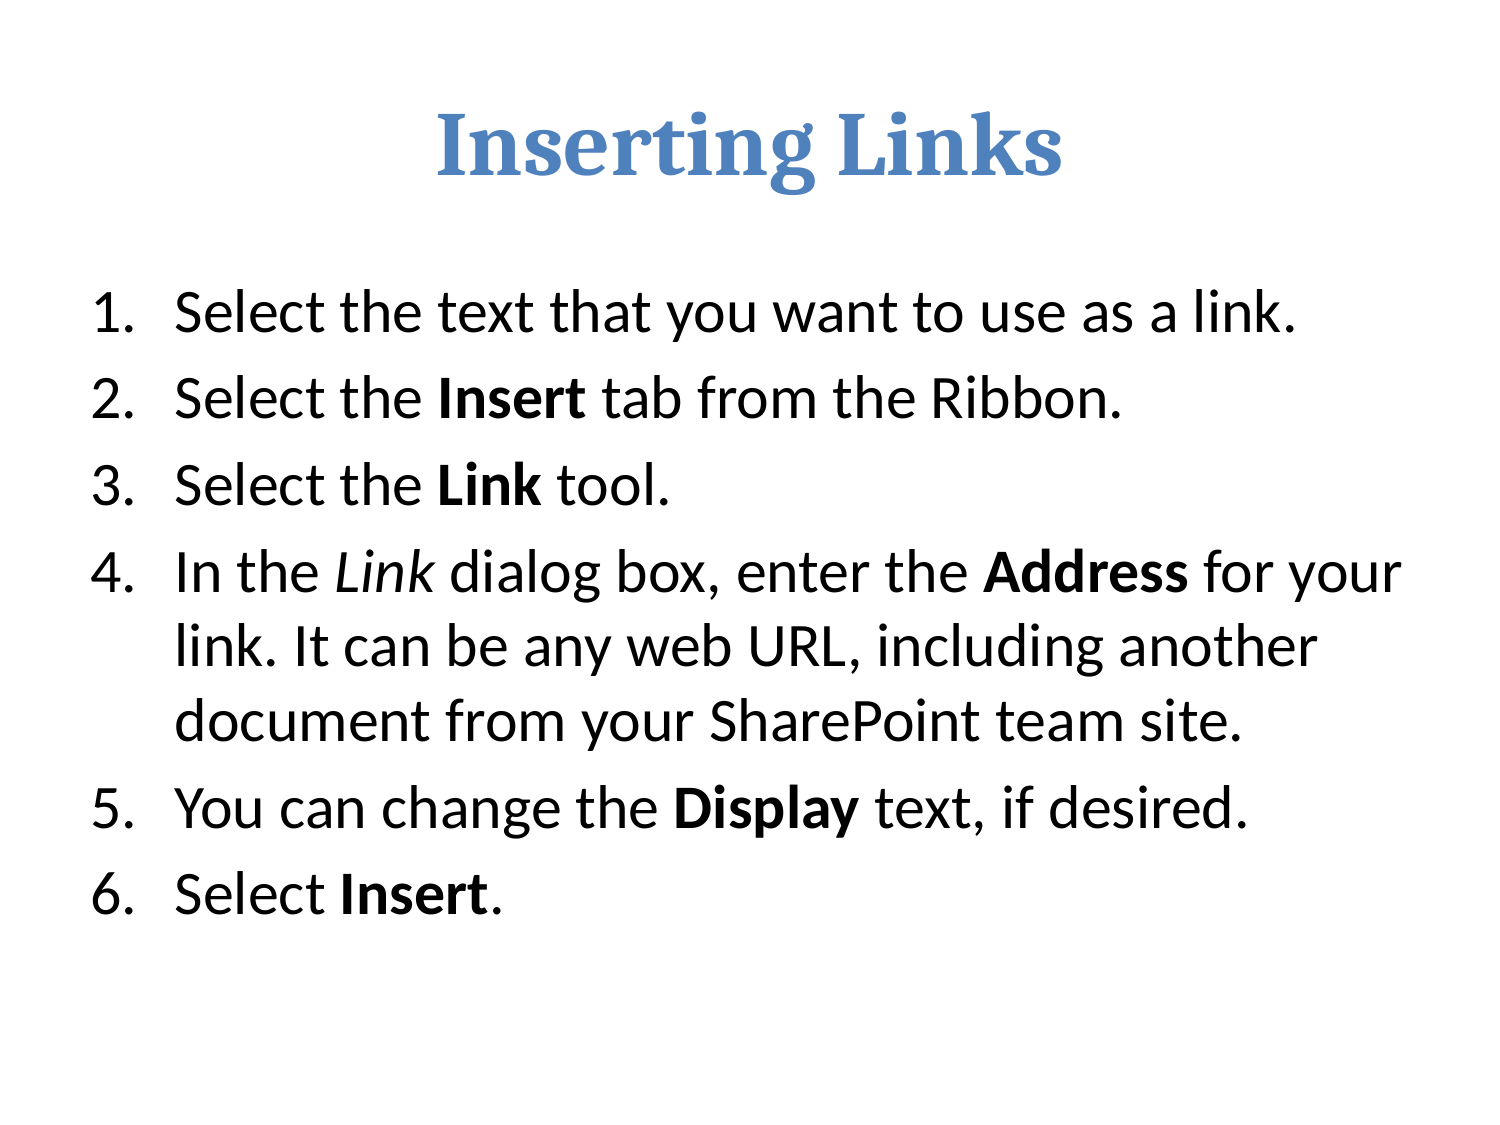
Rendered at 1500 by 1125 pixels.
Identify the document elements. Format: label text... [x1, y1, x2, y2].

title Inserting Links [75, 45, 1425, 233]
list Select the text that you want to use as a link. Select the Insert tab from the Ribbon. Select the Link tool. In the Link dialog box, enter the Address for your link. It can be any web URL, including another document from your SharePoint team site. You can change the Display text, if desired. Select Insert. [75, 262, 1425, 1005]
